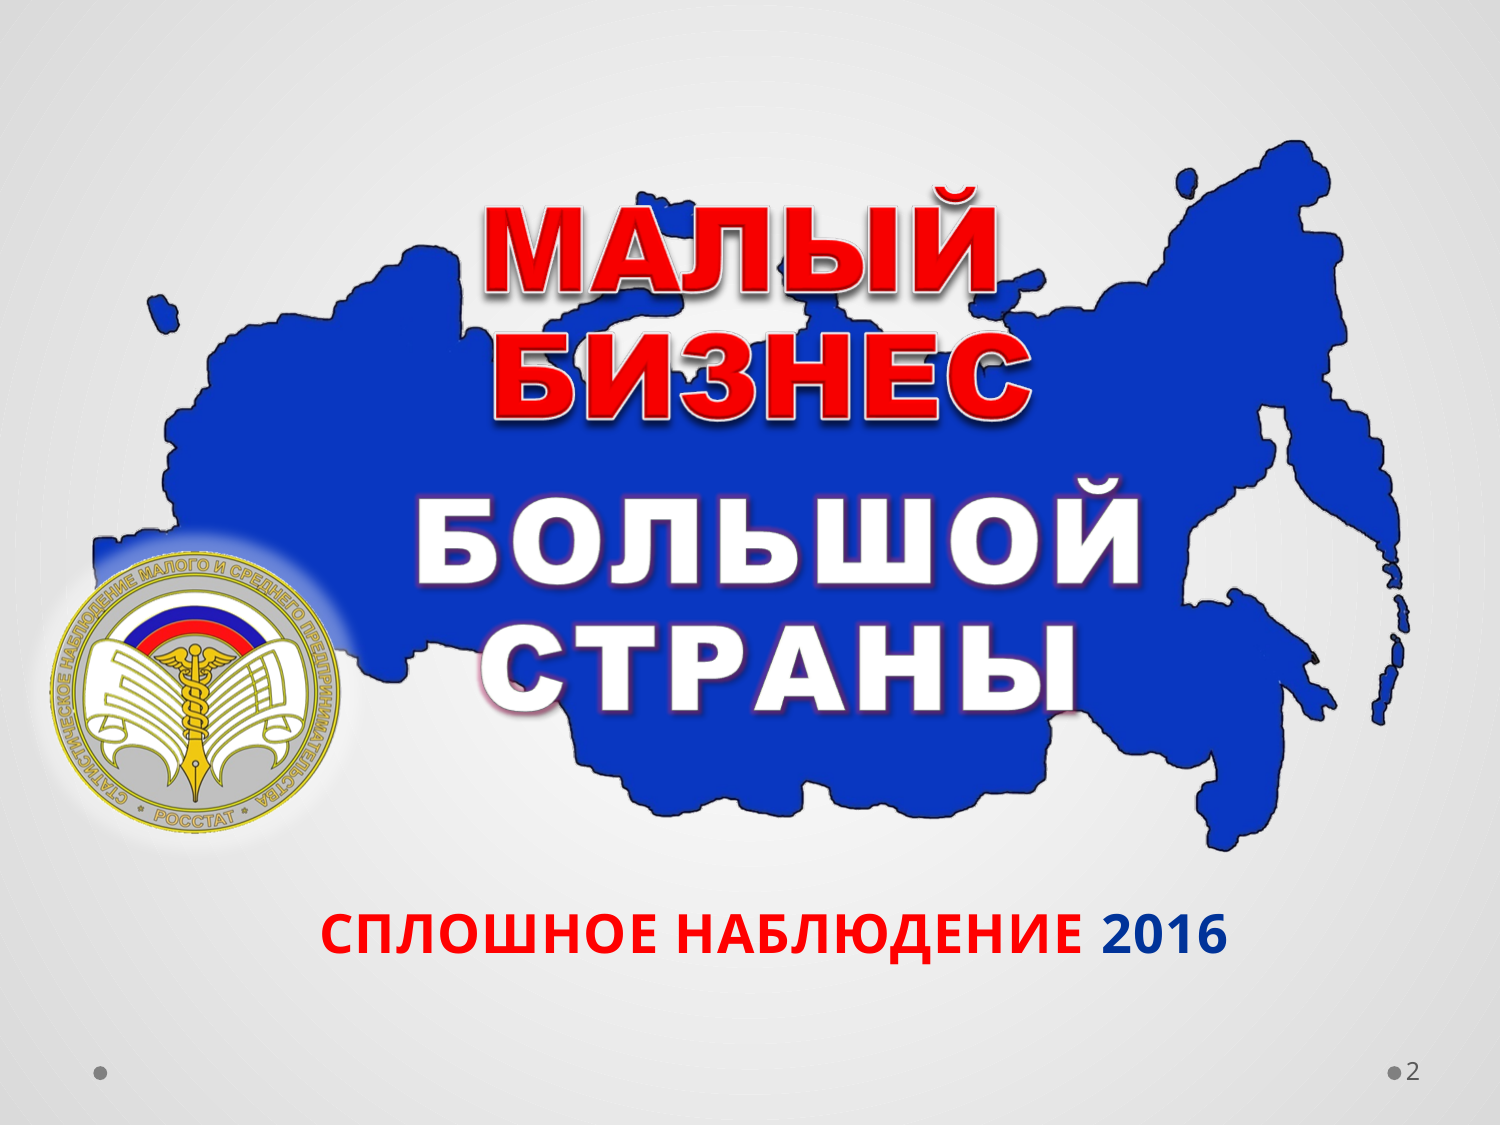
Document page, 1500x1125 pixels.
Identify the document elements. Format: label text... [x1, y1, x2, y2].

text_box СПЛОШНОЕ НАБЛЮДЕНИЕ 2016 [170, 899, 1378, 970]
slide_number 2 [1401, 1042, 1494, 1103]
picture [0, 106, 1456, 874]
